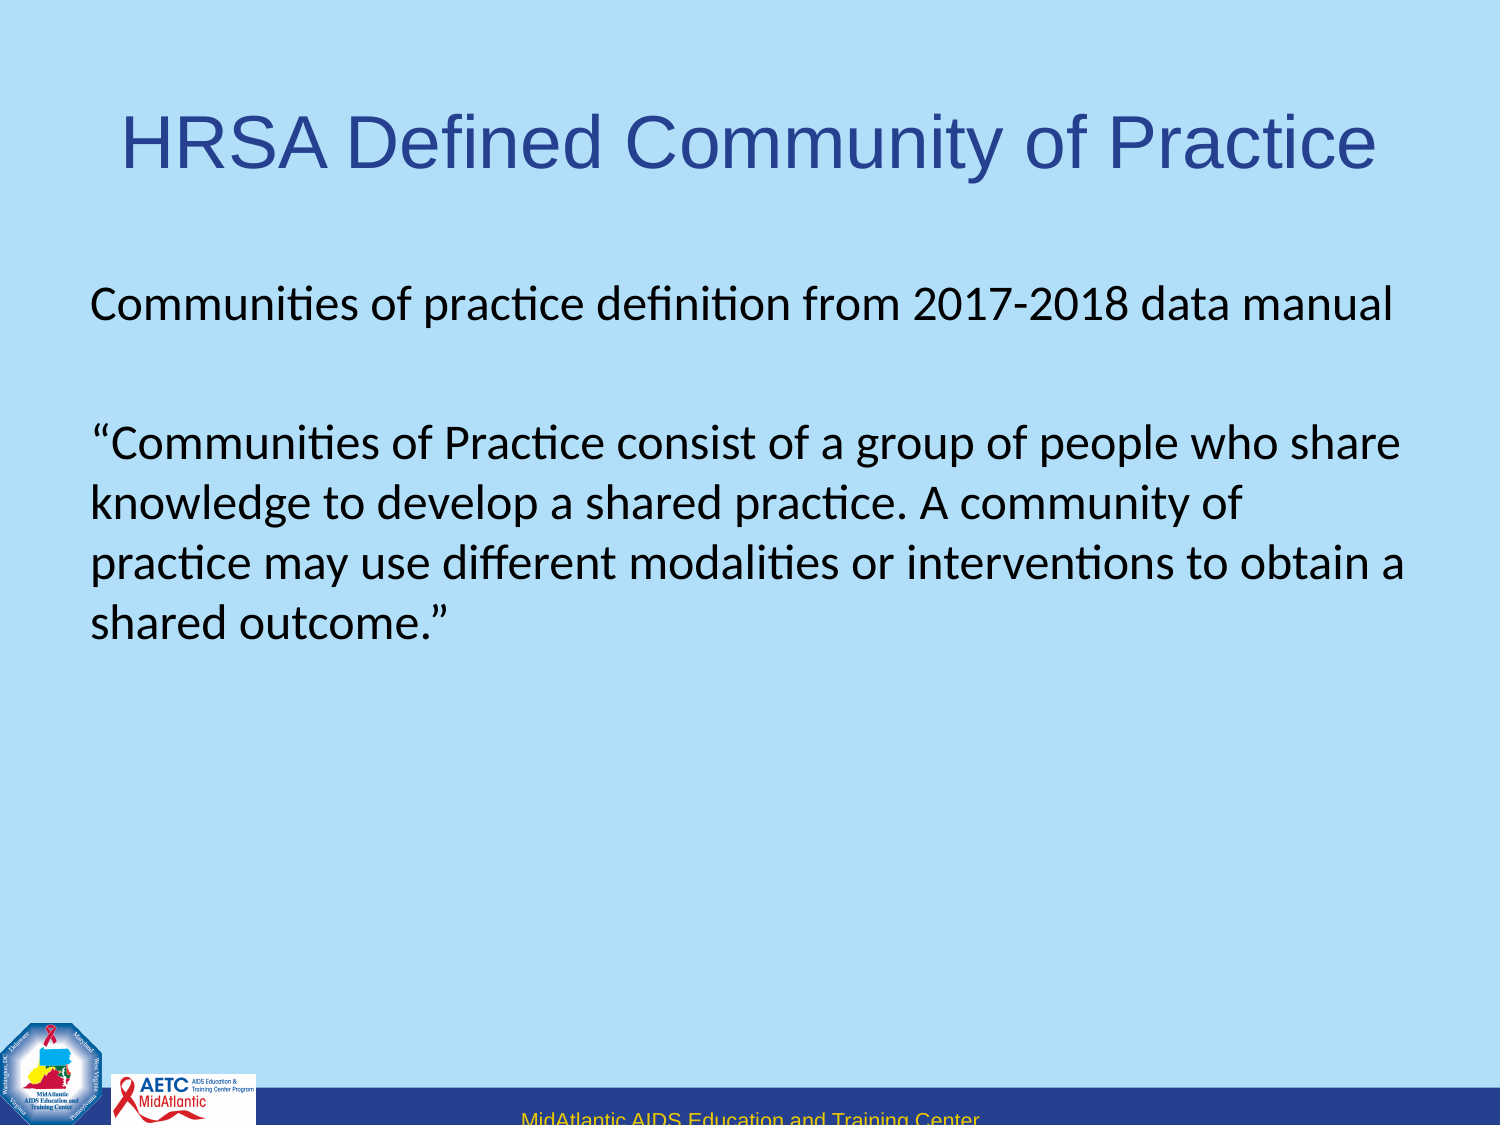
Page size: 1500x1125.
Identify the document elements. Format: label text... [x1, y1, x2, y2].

picture [111, 1074, 256, 1125]
list Communities of practice definition from 2017-2018 data manual “Communities of Practice consist of a group of people who share knowledge to develop a shared practice. A community of practice may use different modalities or interventions to obtain a shared outcome.” [75, 262, 1425, 1005]
picture [0, 1023, 102, 1125]
title HRSA Defined Community of Practice [75, 45, 1425, 233]
